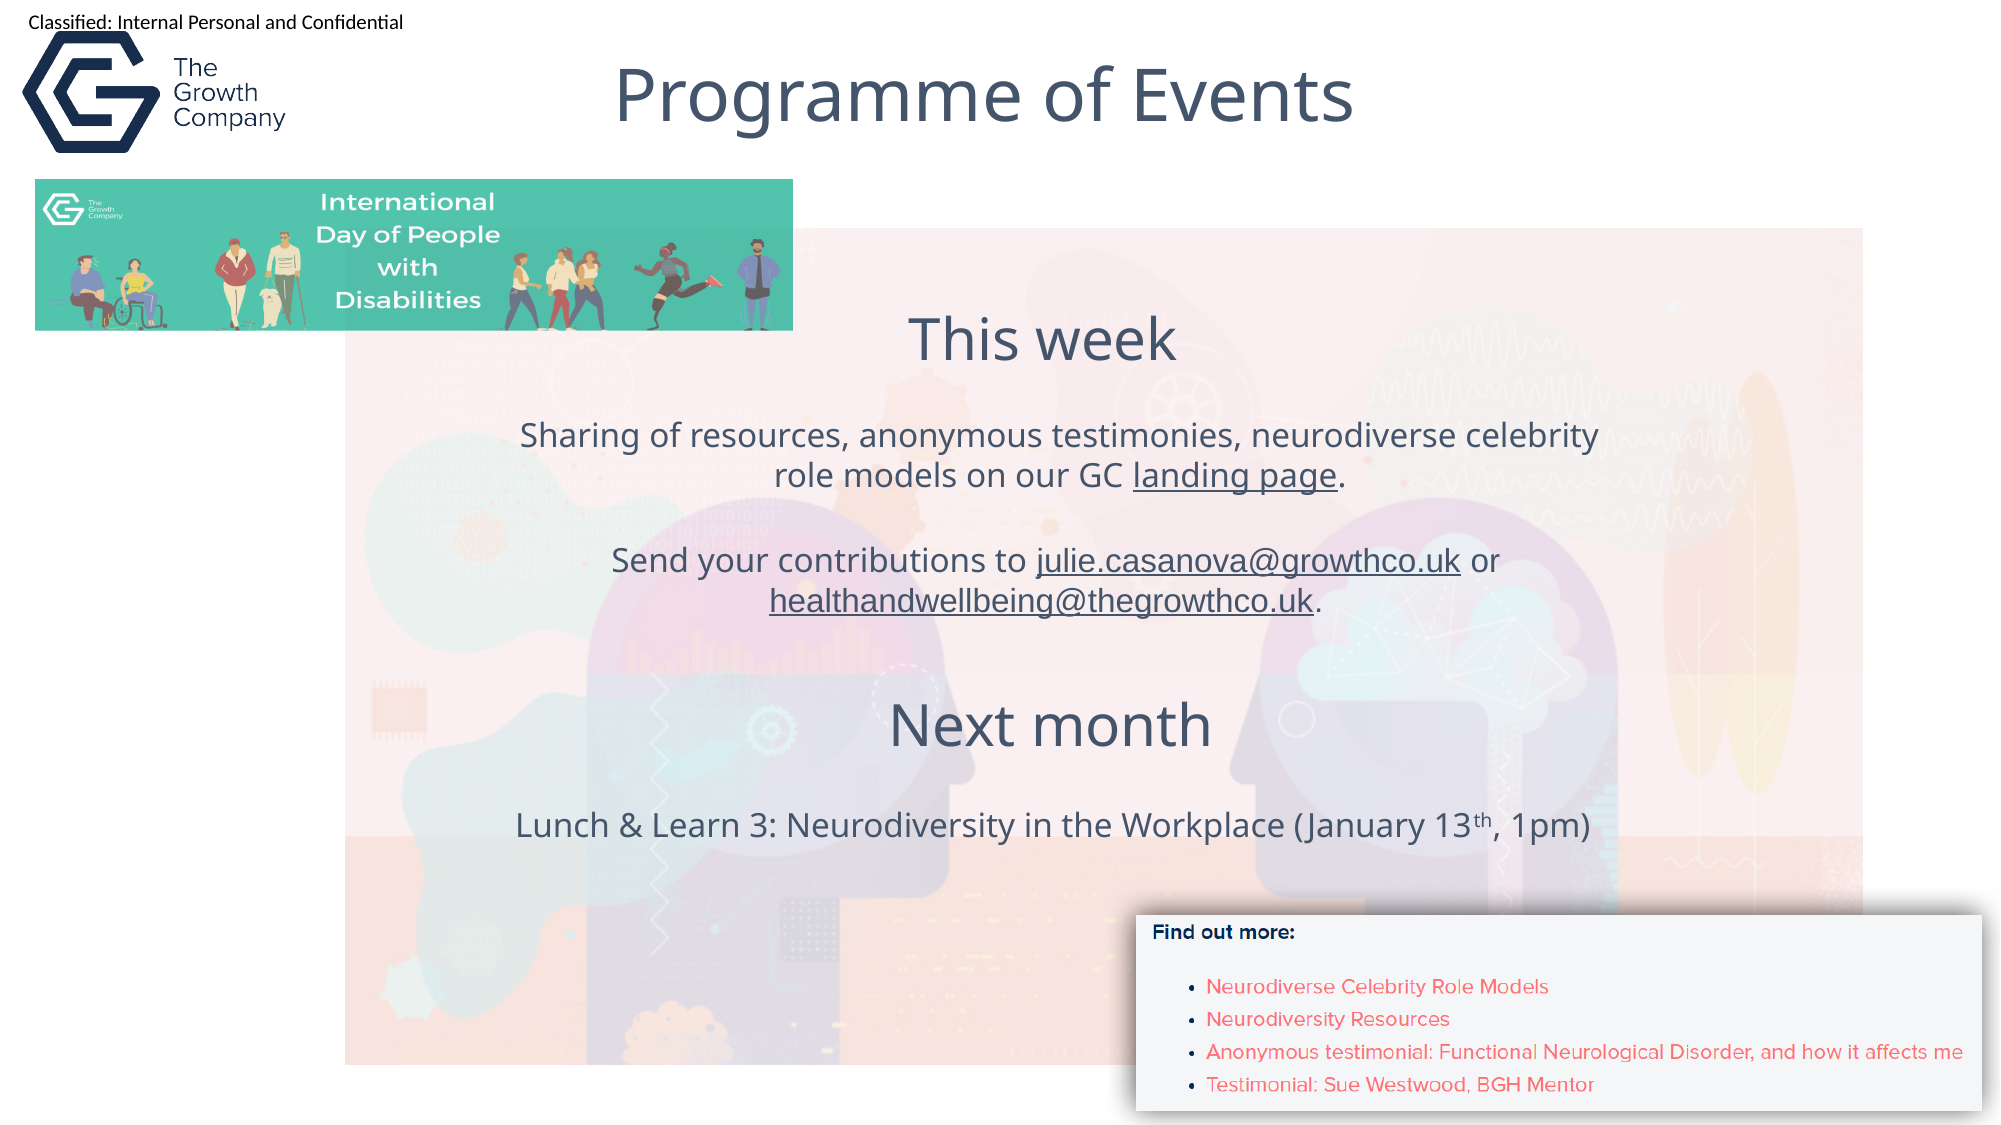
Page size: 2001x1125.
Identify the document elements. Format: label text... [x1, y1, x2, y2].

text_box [500, 680, 1773, 901]
picture [22, 31, 307, 153]
title Programme of Events [413, 23, 1556, 228]
picture [35, 179, 1982, 1111]
